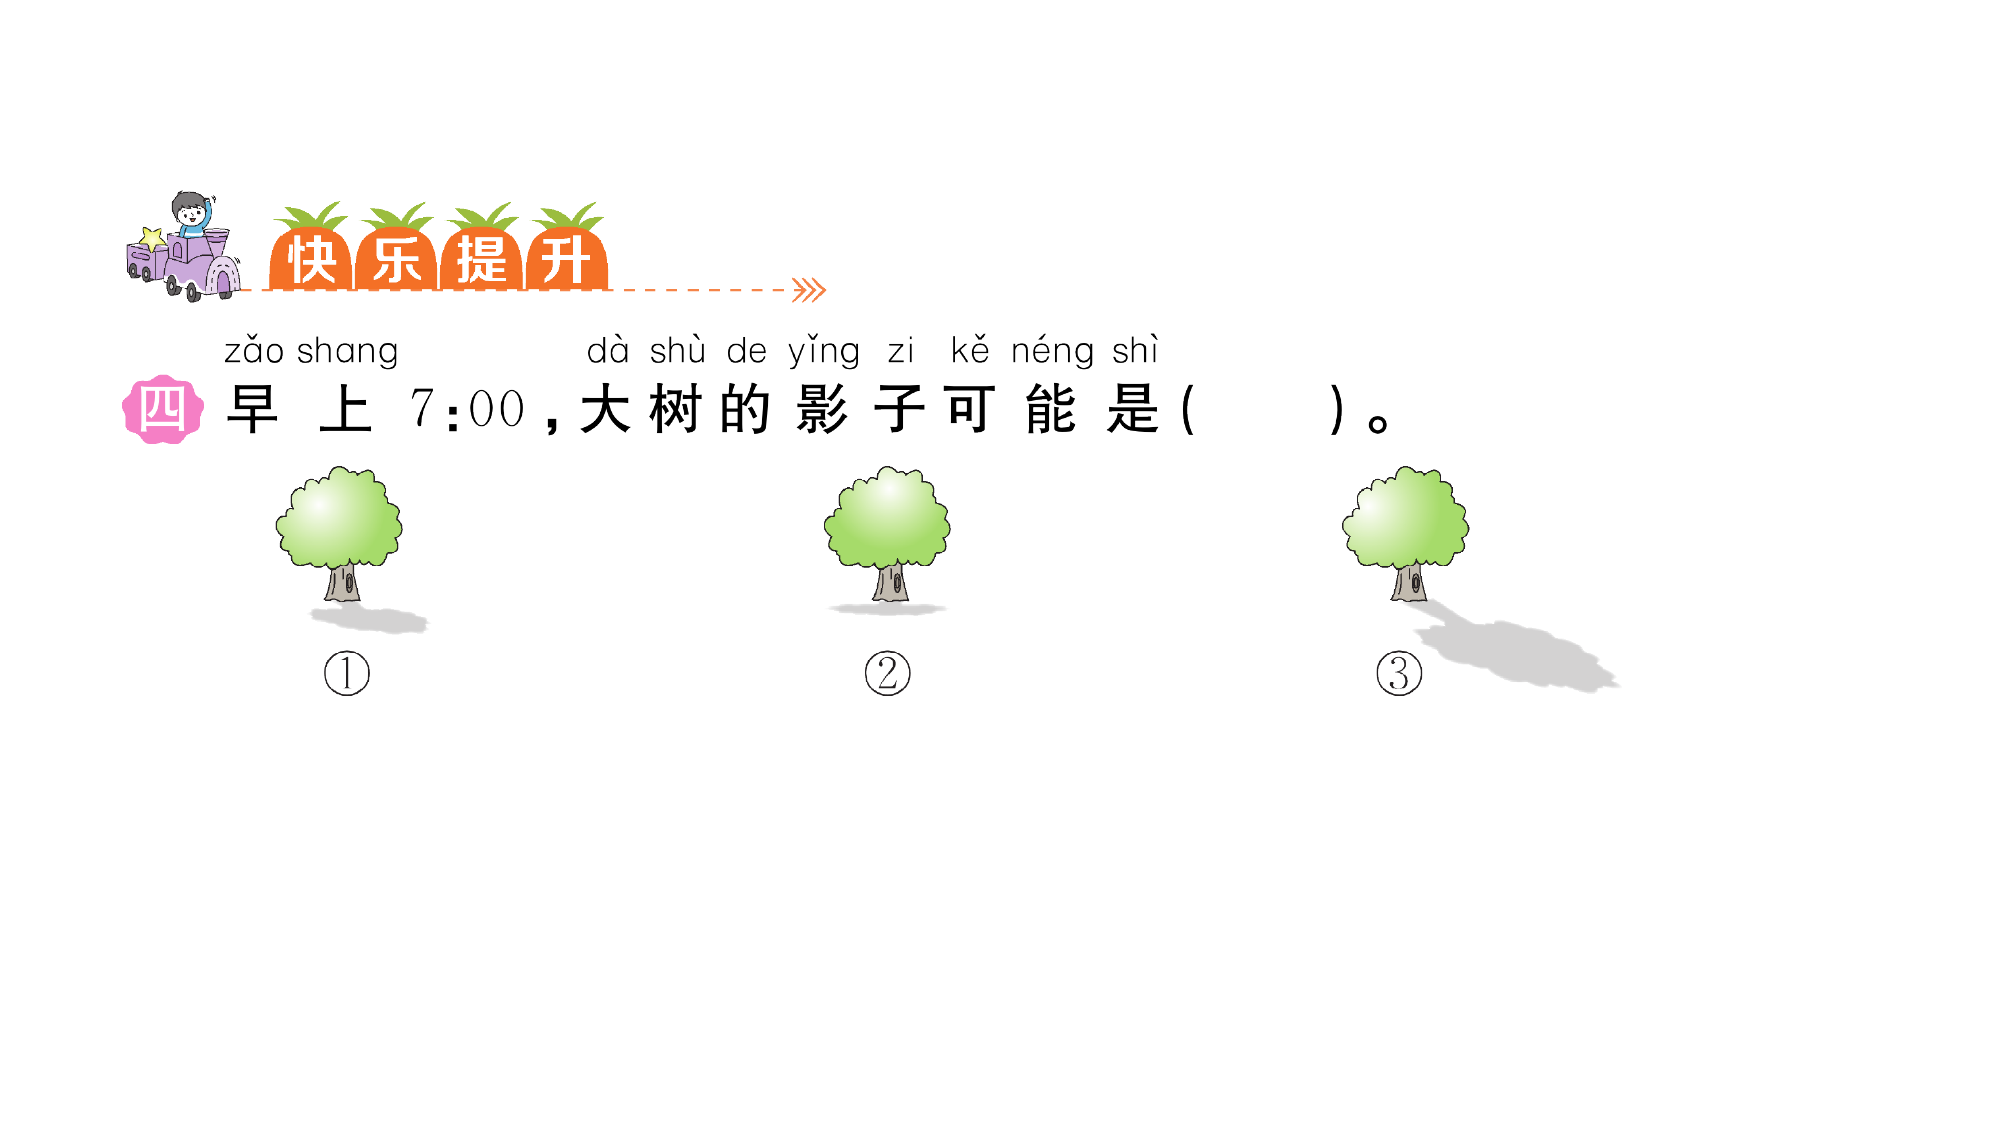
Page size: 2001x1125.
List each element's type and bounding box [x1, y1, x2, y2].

picture [118, 177, 2000, 726]
